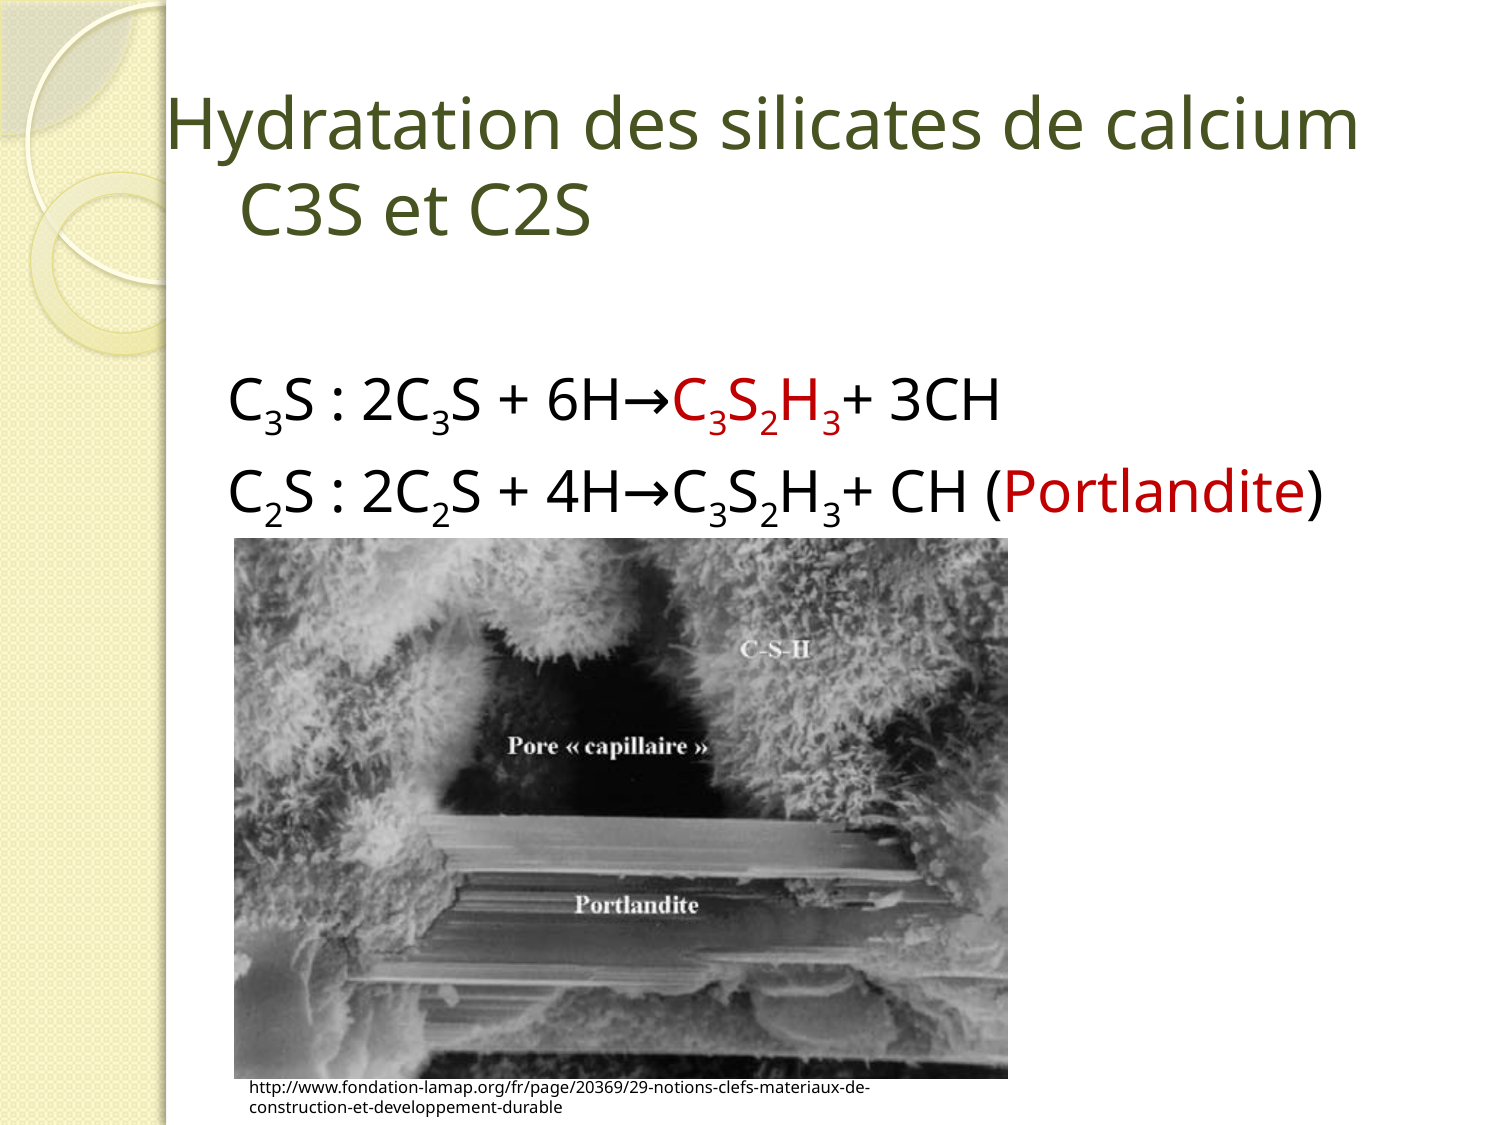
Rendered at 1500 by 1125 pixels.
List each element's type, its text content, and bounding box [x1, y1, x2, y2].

picture [234, 538, 1009, 1080]
text_box http://www.fondation-lamap.org/fr/page/20369/29-notions-clefs-materiaux-de-construction-et-developpement-durable [234, 1091, 985, 1125]
title Hydratation des silicates de calcium C3S et C2S [150, 70, 1500, 258]
list C3S : 2C3S + 6H→C3S2H3+ 3CH C2S : 2C2S + 4H→C3S2H3+ CH (Portlandite) [199, 262, 1407, 1005]
